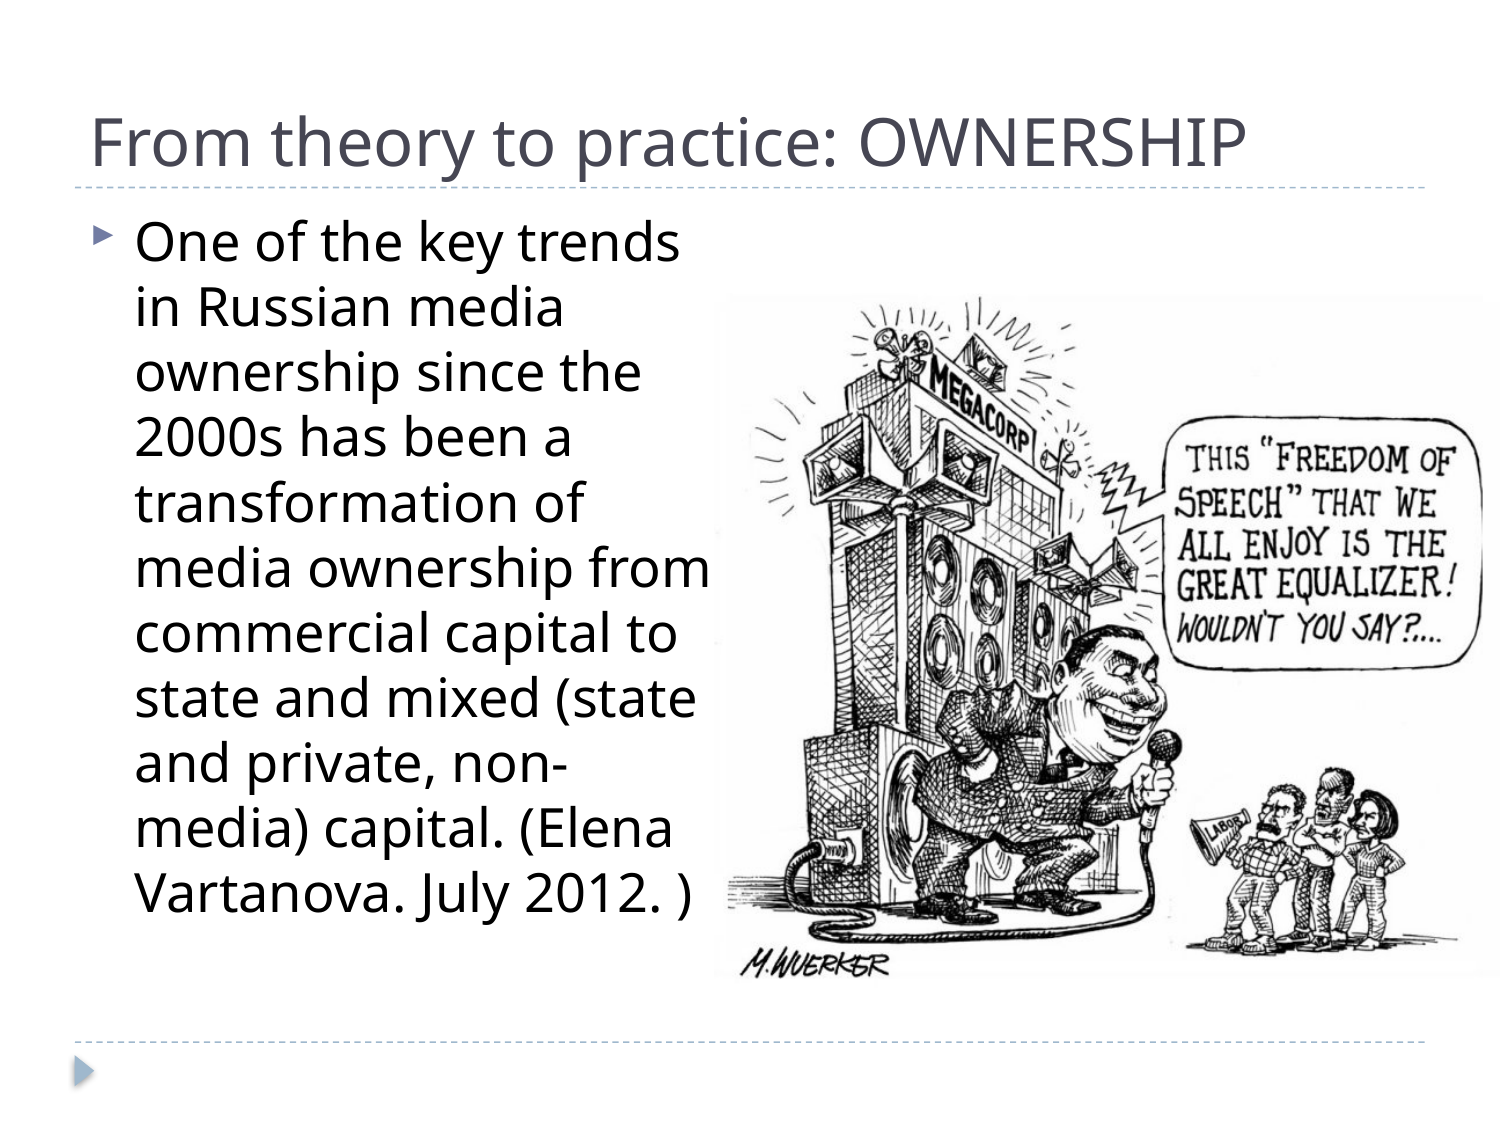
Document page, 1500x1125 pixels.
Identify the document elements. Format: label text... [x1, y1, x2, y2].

list One of the key trends in Russian media ownership since the 2000s has been a transformation of media ownership from commercial capital to state and mixed (state and private, non-media) capital. (Elena Vartanova. July 2012. ) [75, 200, 738, 1010]
title From theory to practice: OWNERSHIP [75, 37, 1425, 188]
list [714, 293, 1500, 988]
